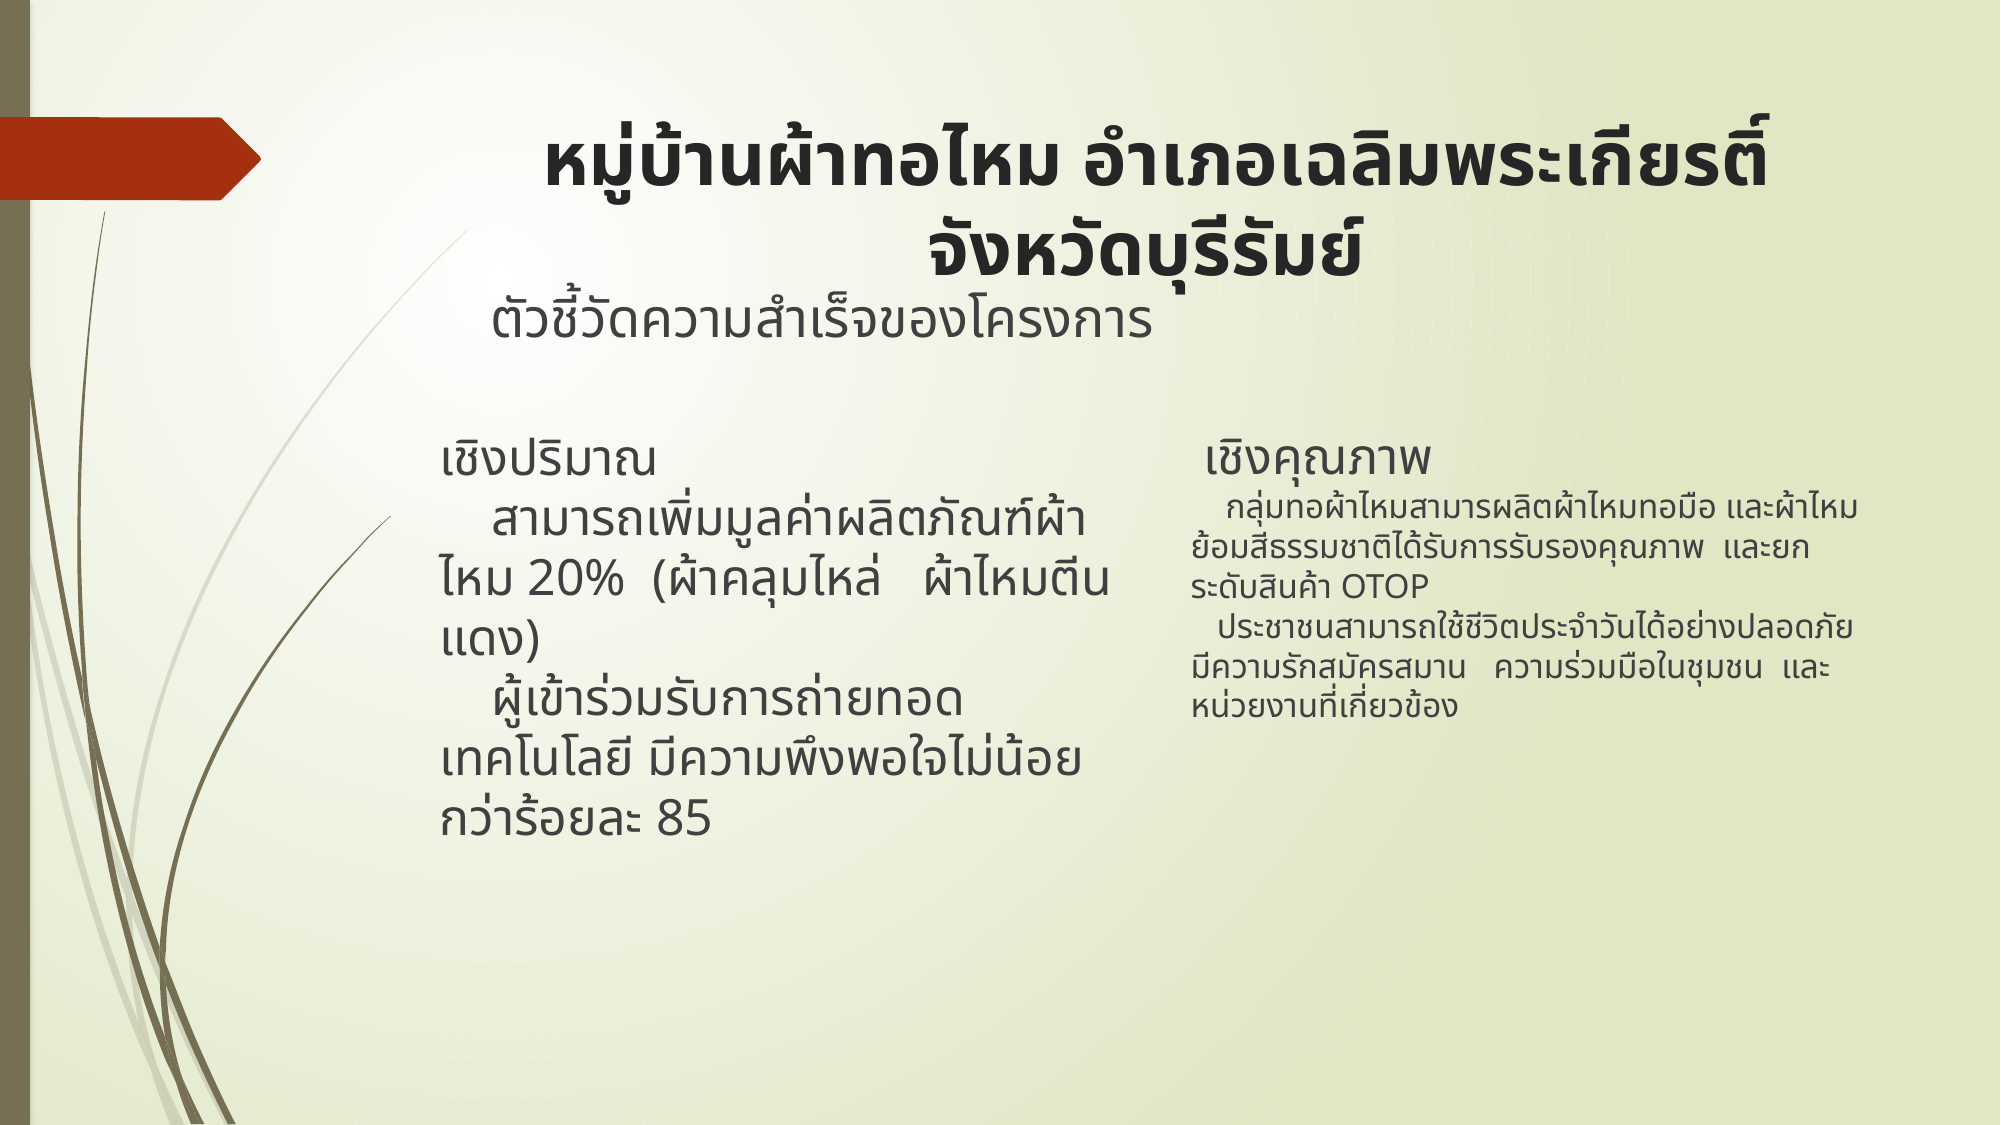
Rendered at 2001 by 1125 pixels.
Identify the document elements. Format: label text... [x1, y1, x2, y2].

list ตัวชี้วัดความสำเร็จของโครงการ [137, 275, 1506, 356]
title หมู่บ้านผ้าทอไหม อำเภอเฉลิมพระเกียรติ์ จังหวัดบุรีรัมย์ [425, 102, 1888, 313]
list เชิงคุณภาพ กลุ่มทอผ้าไหมสามารผลิตผ้าไหมทอมือ และผ้าไหมย้อมสีธรรมชาติได้รับการรับรองคุณภาพ และยกระดับสินค้า OTOP ประชาชนสามารถใช้ชีวิตประจำวันได้อย่างปลอดภัย มีความรักสมัครสมาน ความร่วมมือในชุมชน และหน่วยงานที่เกี่ยวข้อง [1175, 417, 1888, 968]
list เชิงปริมาณ สามารถเพิ่มมูลค่าผลิตภัณฑ์ผ้าไหม 20% (ผ้าคลุมไหล่ ผ้าไหมตีนแดง) ผู้เข้าร่วมรับการถ่ายทอดเทคโนโลยี มีความพึงพอใจไม่น้อยกว่าร้อยละ 85 [424, 418, 1138, 969]
